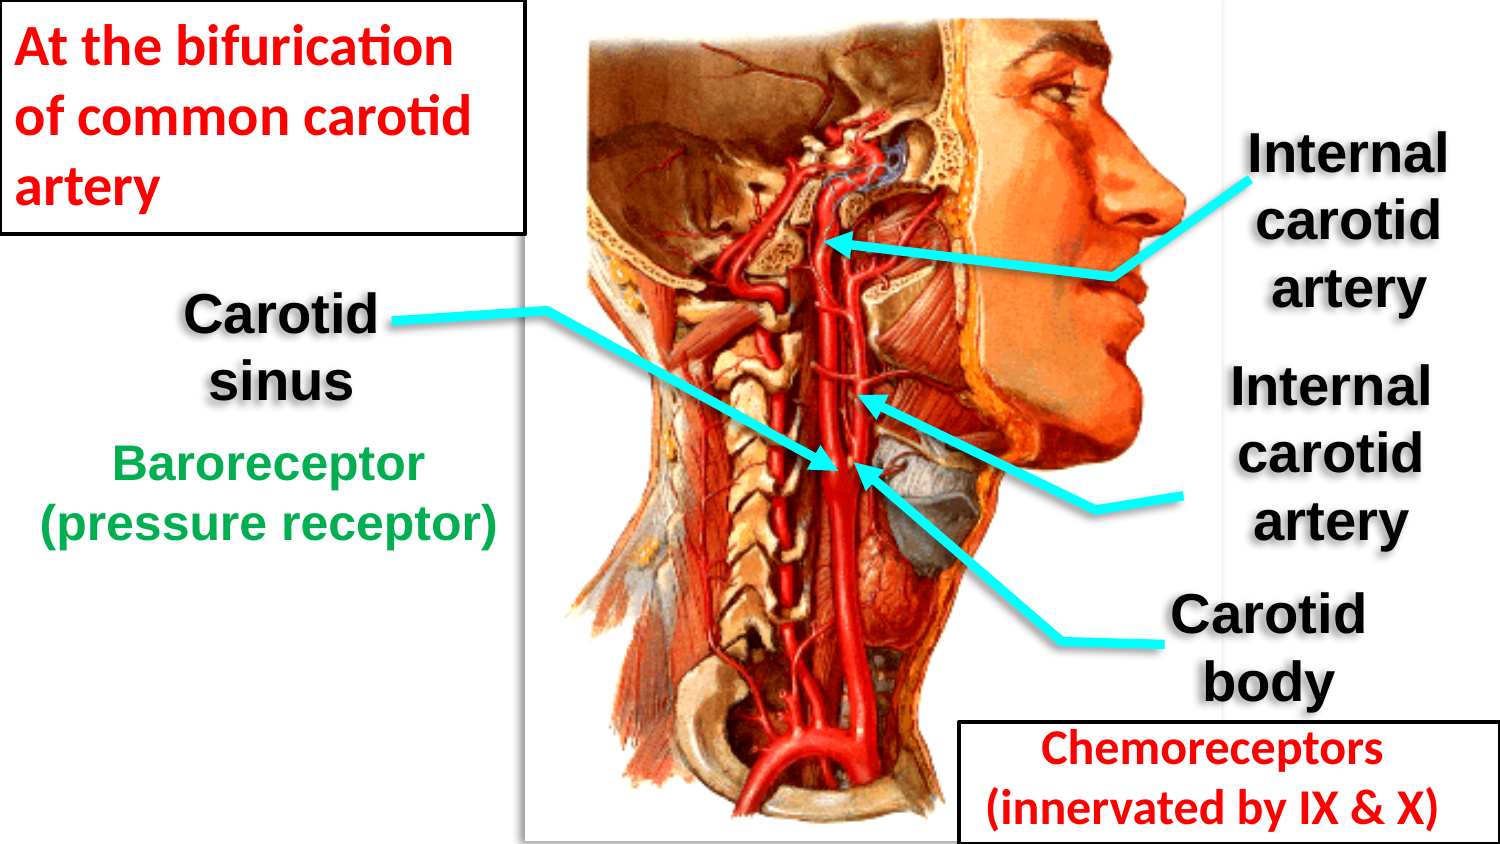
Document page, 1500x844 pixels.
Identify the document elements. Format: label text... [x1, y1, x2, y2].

text_box Baroreceptor (pressure receptor) [0, 423, 519, 558]
text_box At the bifurication of common carotid artery [0, 0, 520, 225]
text_box Carotid body [1226, 572, 1495, 720]
text_box Chemoreceptors (innervated by IX & X) [1226, 707, 1476, 842]
picture [524, 0, 1222, 841]
text_box Carotid sinus [131, 271, 519, 422]
text_box Internal carotid artery [1226, 110, 1500, 261]
text_box Internal carotid artery [1226, 343, 1500, 494]
text_box [0, 225, 519, 236]
text_box [1225, 720, 1500, 844]
